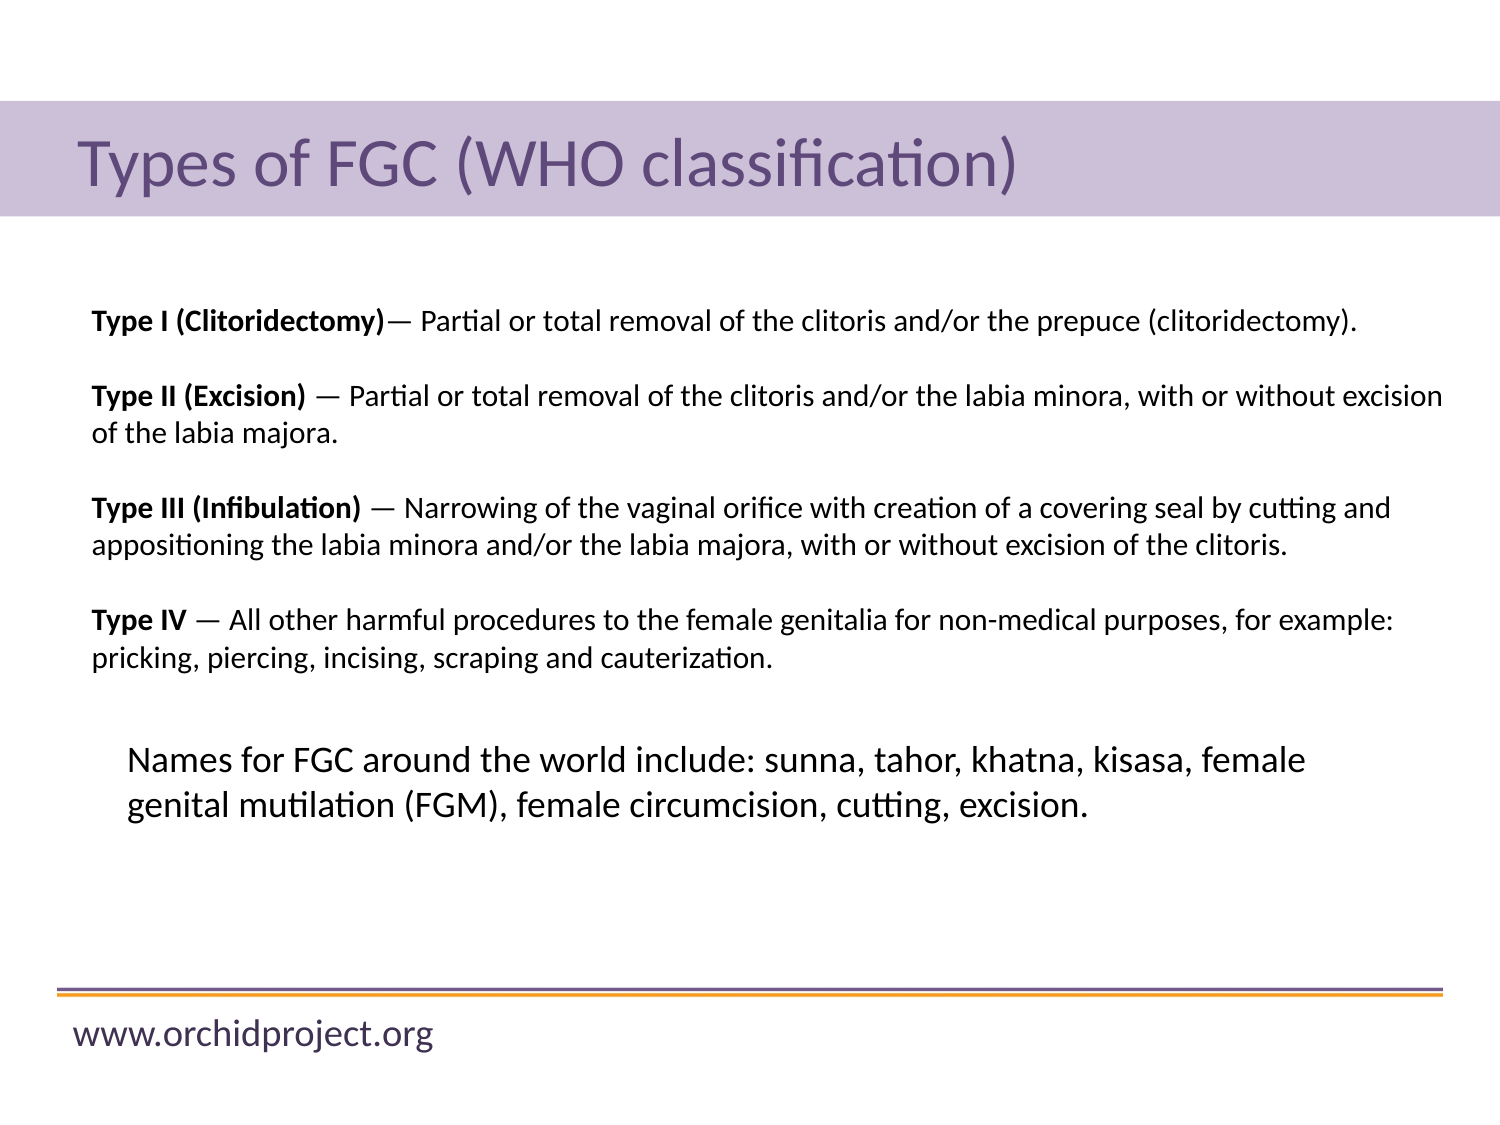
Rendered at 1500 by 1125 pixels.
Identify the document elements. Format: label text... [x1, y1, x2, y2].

text_box Names for FGC around the world include: sunna, tahor, khatna, kisasa, female genital mutilation (FGM), female circumcision, cutting, excision. [112, 727, 1424, 834]
title Types of FGC (WHO classification) [0, 100, 1500, 217]
text_box Type I (Clitoridectomy)— Partial or total removal of the clitoris and/or the prepuce (clitoridectomy). Type II (Excision) — Partial or total removal of the clitoris and/or the labia minora, with or without excision of the labia majora. Type III (Infibulation) — Narrowing of the vaginal orifice with creation of a covering seal by cutting and appositioning the labia minora and/or the labia majora, with or without excision of the clitoris. Type IV — All other harmful procedures to the female genitalia for non-medical purposes, for example: pricking, piercing, incising, scraping and cauterization. [76, 292, 1462, 687]
picture [57, 968, 1443, 1020]
text_box www.orchidproject.org [57, 1028, 452, 1063]
